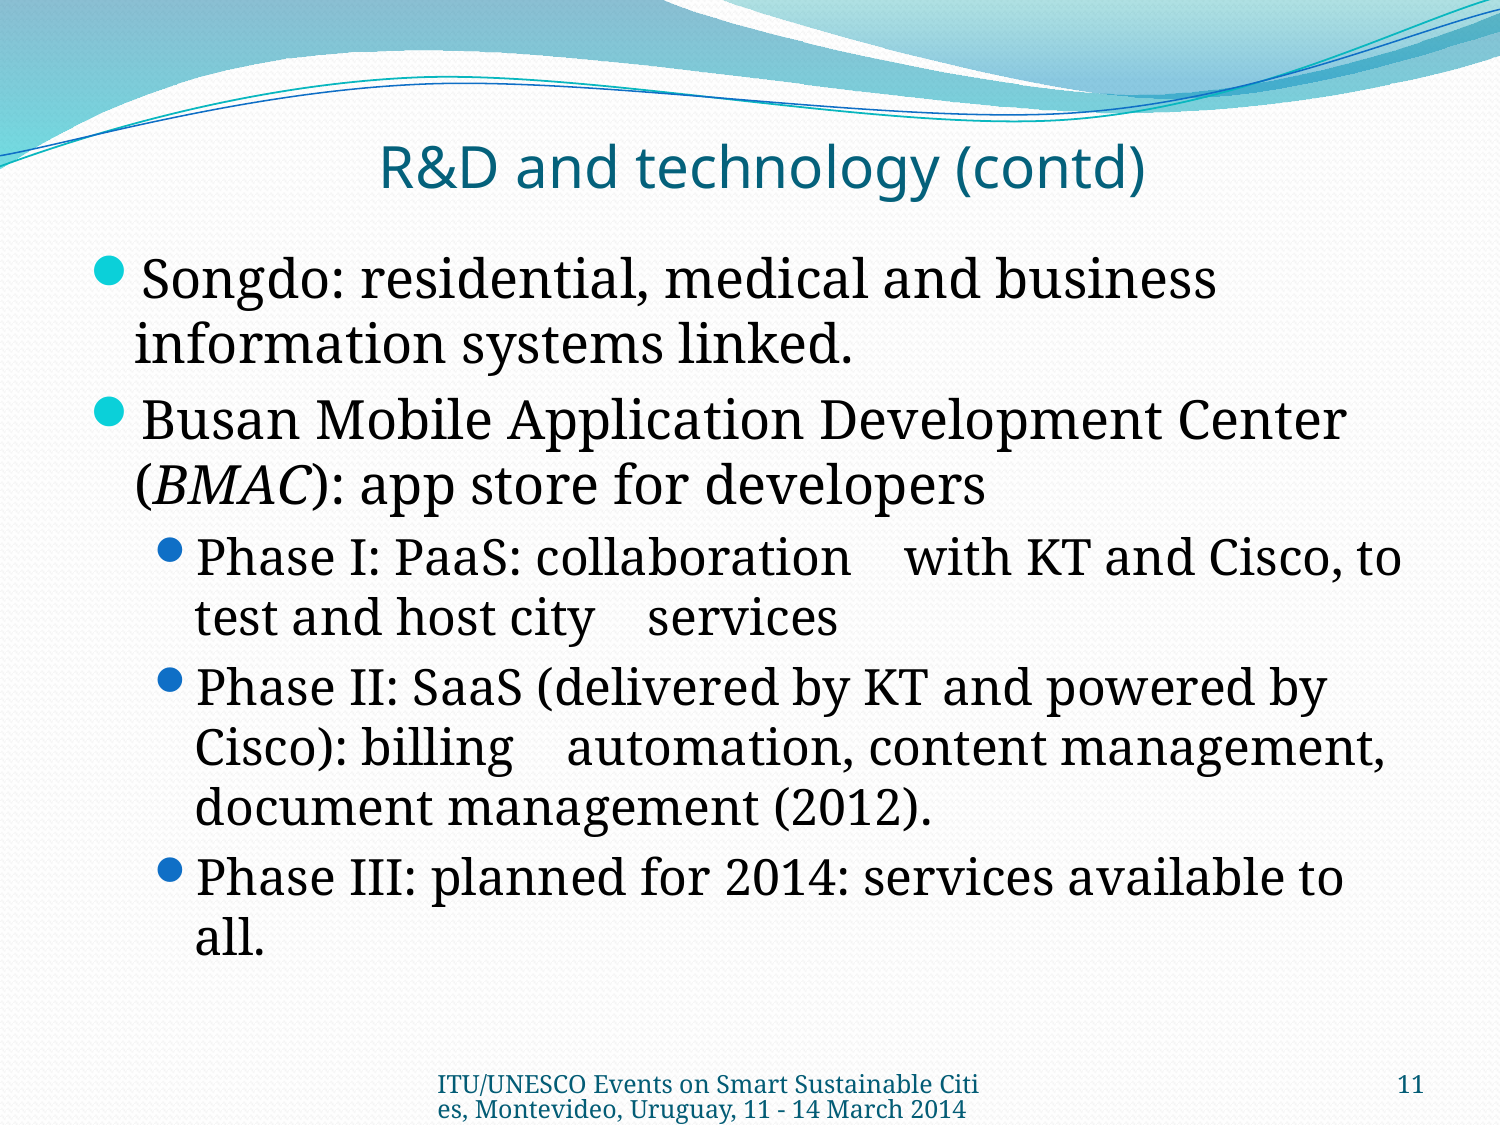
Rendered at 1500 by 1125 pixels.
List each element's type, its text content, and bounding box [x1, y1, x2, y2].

slide_number 11 [1299, 1042, 1425, 1103]
title R&D and technology (contd) [87, 112, 1438, 200]
footer ITU/UNESCO Events on Smart Sustainable Cities, Montevideo, ​Uruguay, 11 - 14 March 2014 [437, 1042, 988, 1103]
list Songdo: residential, medical and business information systems linked. Busan Mobile Application Development Center (BMAC): app store for developers Phase I: PaaS: collaboration with KT and Cisco, to test and host city services Phase II: SaaS (delivered by KT and powered by Cisco): billing automation, content management, document management (2012). Phase III: planned for 2014: services available to all. [75, 237, 1425, 1038]
